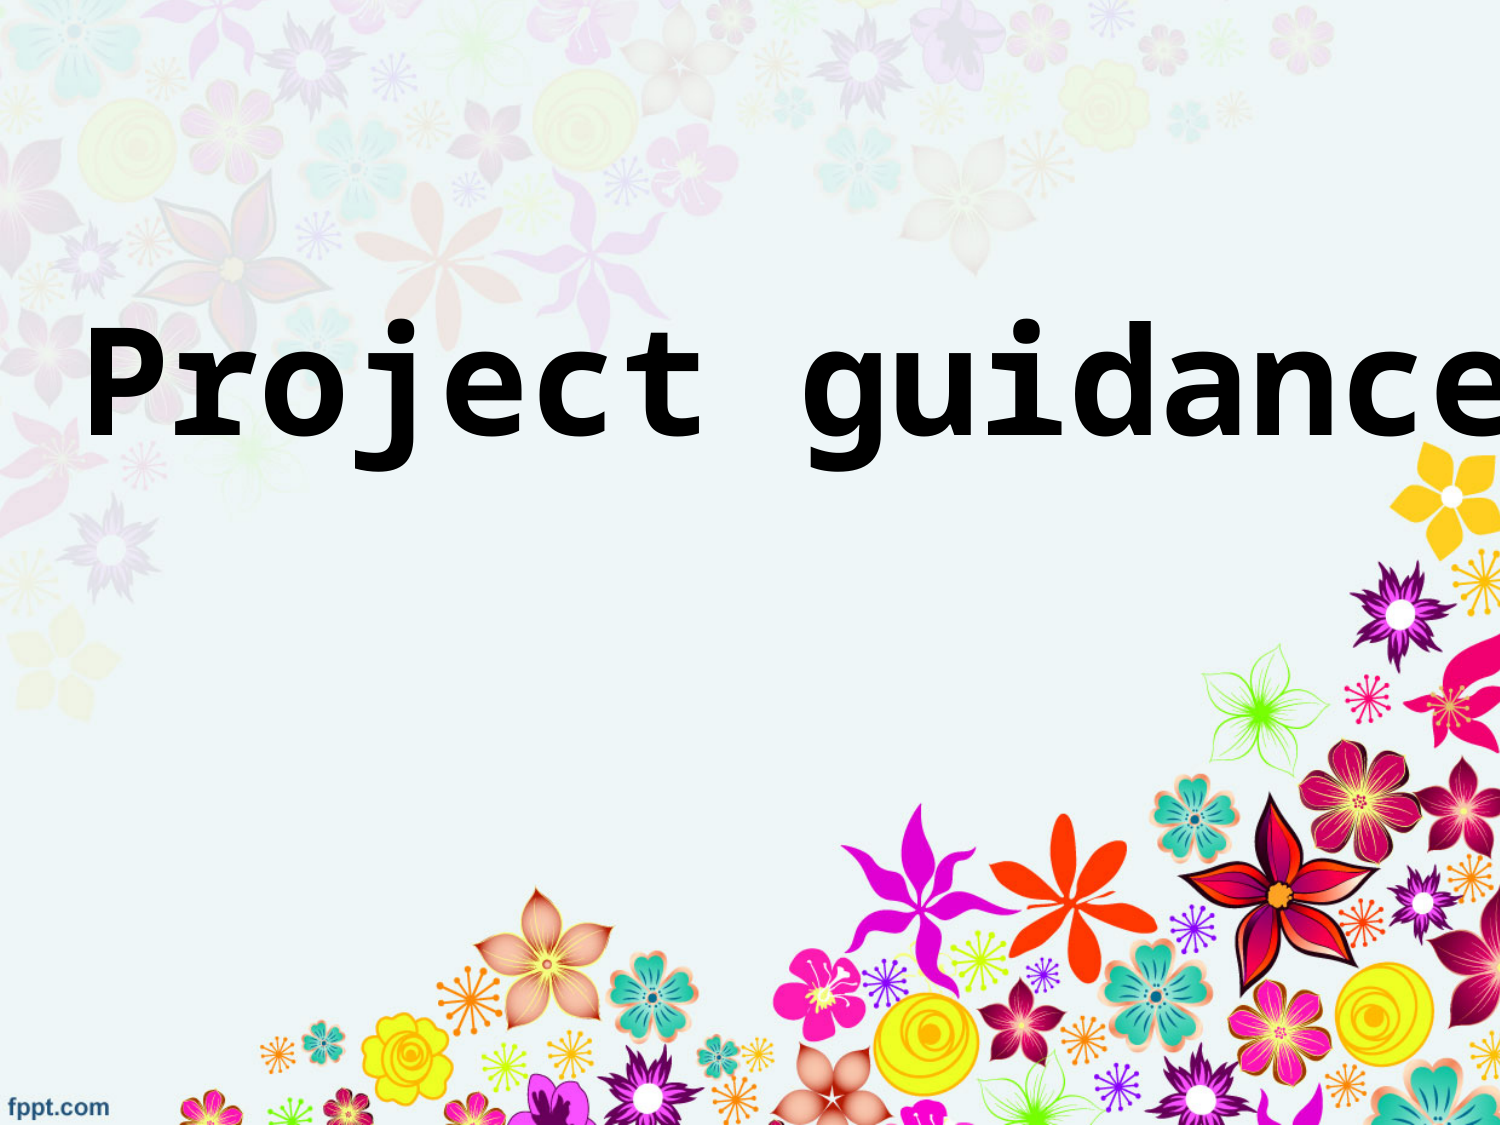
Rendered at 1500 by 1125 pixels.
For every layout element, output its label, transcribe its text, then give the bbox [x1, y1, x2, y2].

picture [0, 0, 1500, 1125]
text_box Project guidance [64, 198, 1500, 893]
